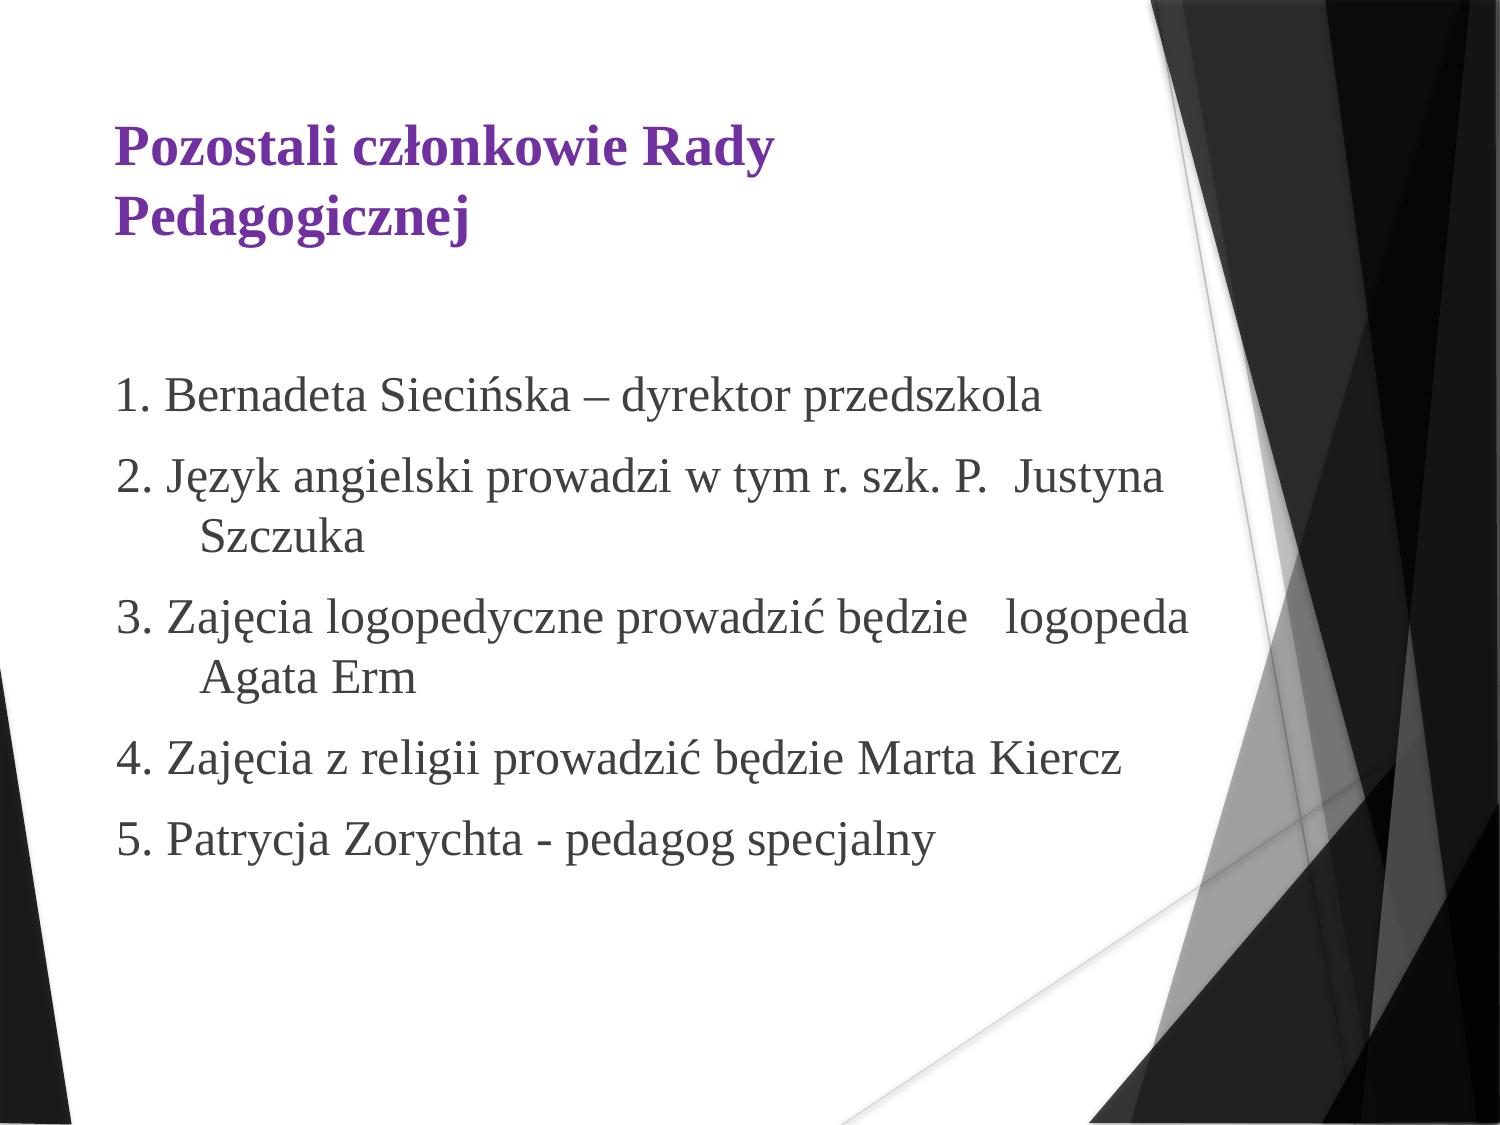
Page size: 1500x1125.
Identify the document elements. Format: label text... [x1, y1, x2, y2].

text_box Pozostali członkowie Rady Pedagogicznej [99, 99, 1140, 315]
text_box 1. Bernadeta Siecińska – dyrektor przedszkola 2. Język angielski prowadzi w tym r. szk. P. Justyna Szczuka 3. Zajęcia logopedyczne prowadzić będzie logopeda Agata Erm 4. Zajęcia z religii prowadzić będzie Marta Kiercz 5. Patrycja Zorychta - pedagog specjalny [99, 354, 1280, 990]
